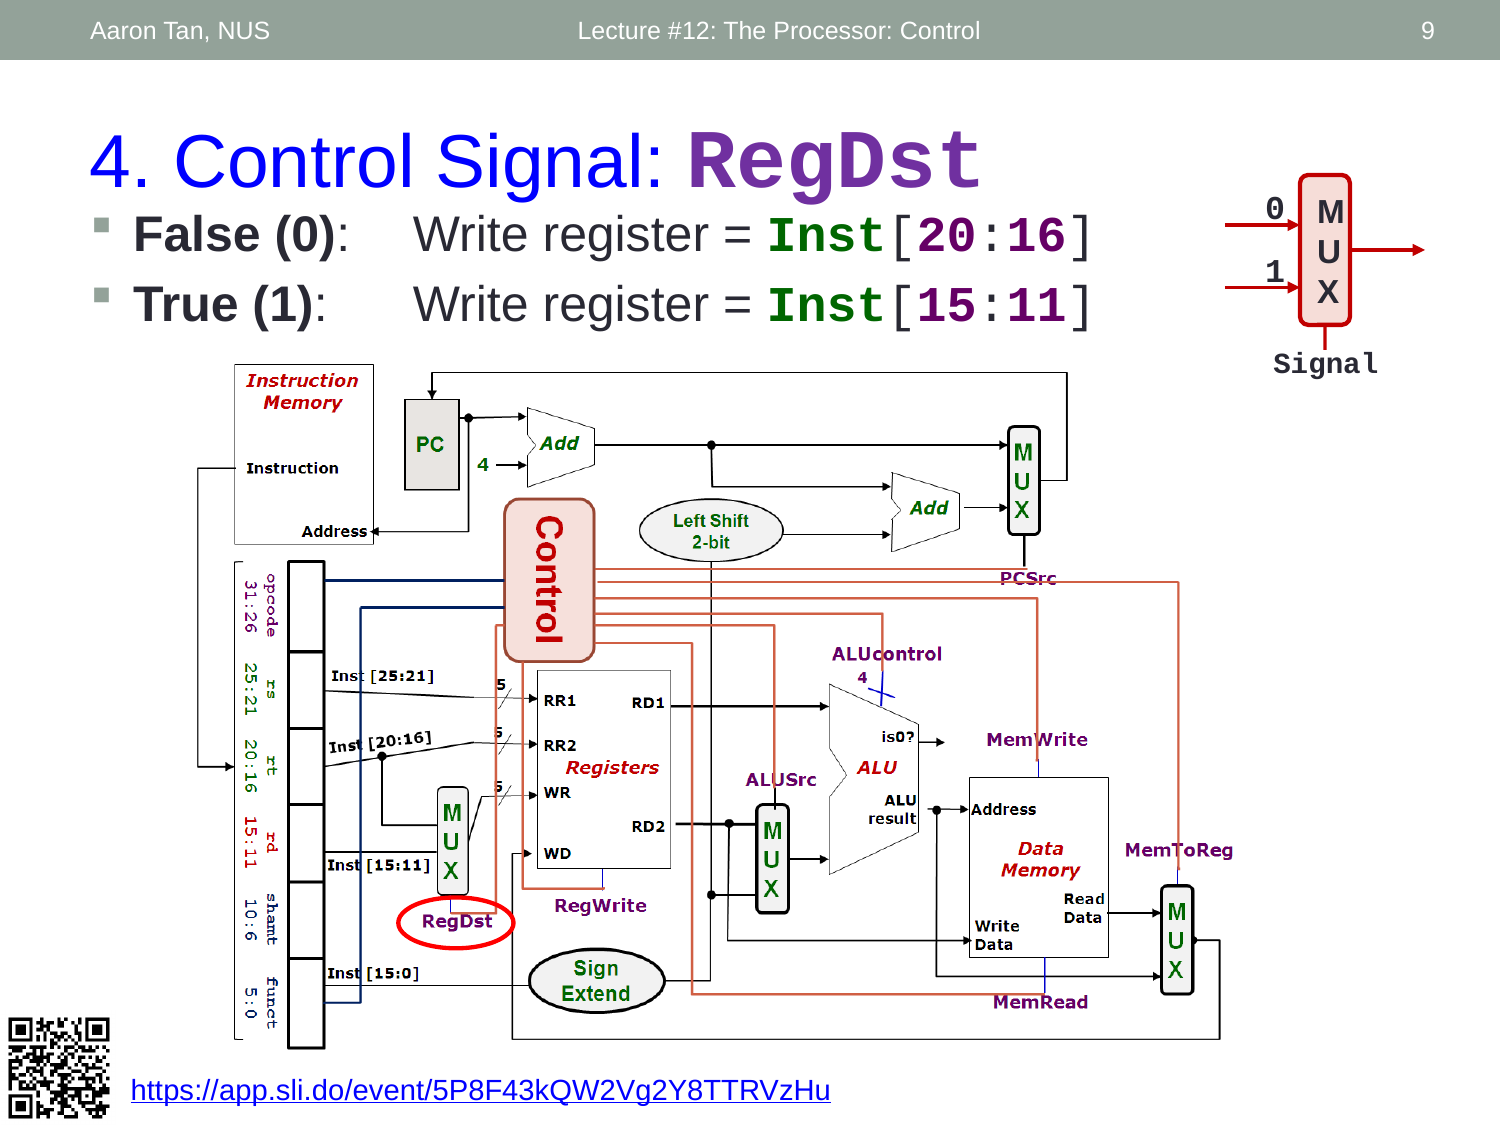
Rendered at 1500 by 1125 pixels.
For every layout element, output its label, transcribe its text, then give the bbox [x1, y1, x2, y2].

text_box False (0): Write register = Inst[20:16] True (1): Write register = Inst[15:11] [75, 193, 1221, 382]
slide_number Aaron Tan, NUS [75, 3, 550, 57]
footer Lecture #12: The Processor: Control [562, 3, 1238, 57]
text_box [1224, 174, 1426, 394]
picture [1, 1010, 116, 1125]
text_box 4. Control Signal: RegDst [74, 96, 1425, 212]
slide_number 9 [1308, 3, 1450, 57]
picture [187, 362, 1238, 1053]
